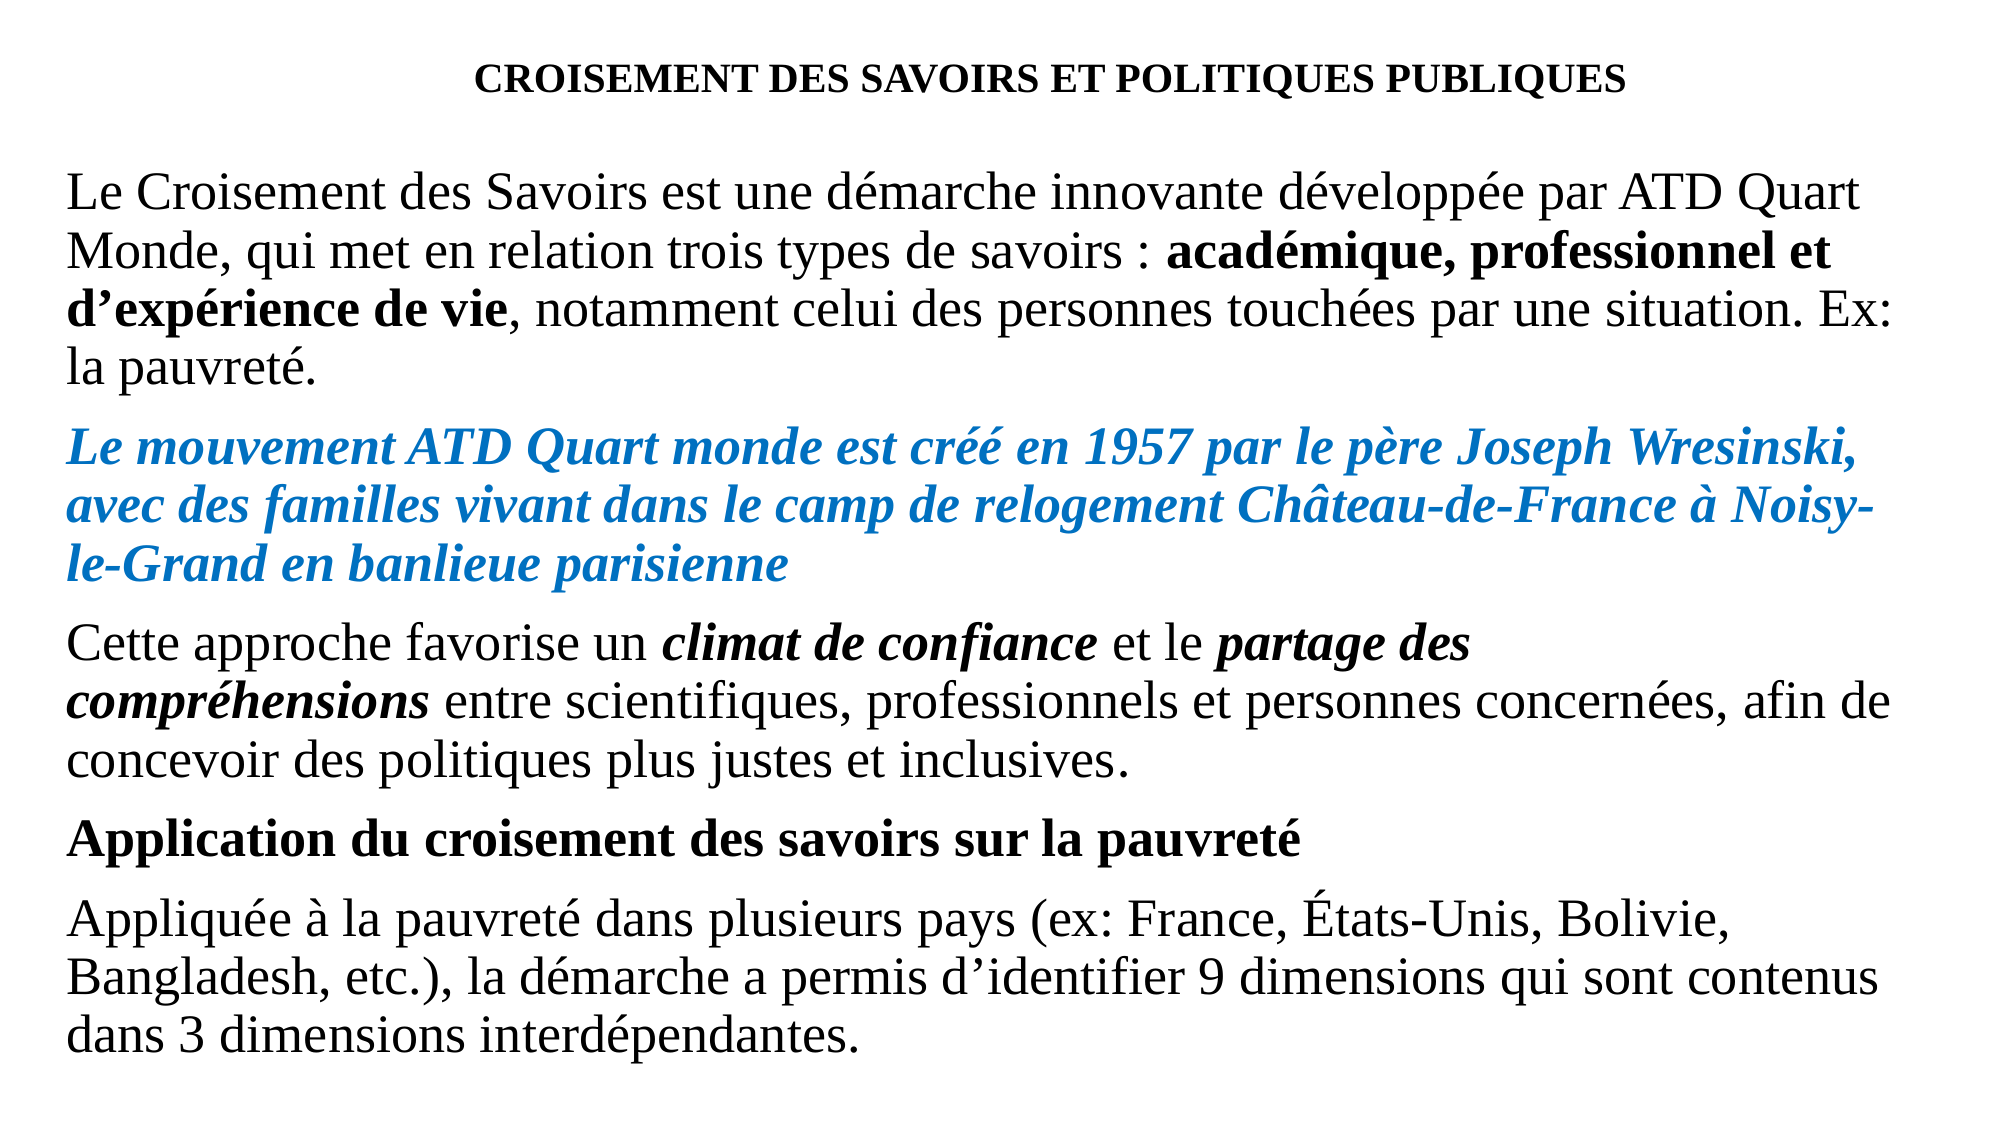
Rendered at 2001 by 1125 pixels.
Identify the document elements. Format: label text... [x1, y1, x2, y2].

title CROISEMENT DES SAVOIRS ET POLITIQUES PUBLIQUES [213, 25, 1888, 139]
list Le Croisement des Savoirs est une démarche innovante développée par ATD Quart Monde, qui met en relation trois types de savoirs : académique, professionnel et d’expérience de vie, notamment celui des personnes touchées par une situation. Ex: la pauvreté. Le mouvement ATD Quart monde est créé en 1957 par le père Joseph Wresinski, avec des familles vivant dans le camp de relogement Château-de-France à Noisy-le-Grand en banlieue parisienne Cette approche favorise un climat de confiance et le partage des compréhensions entre scientifiques, professionnels et personnes concernées, afin de concevoir des politiques plus justes et inclusives. Application du croisement des savoirs sur la pauvreté Appliquée à la pauvreté dans plusieurs pays (ex: France, États-Unis, Bolivie, Bangladesh, etc.), la démarche a permis d’identifier 9 dimensions qui sont contenus dans 3 dimensions interdépendantes. [51, 155, 1915, 1100]
